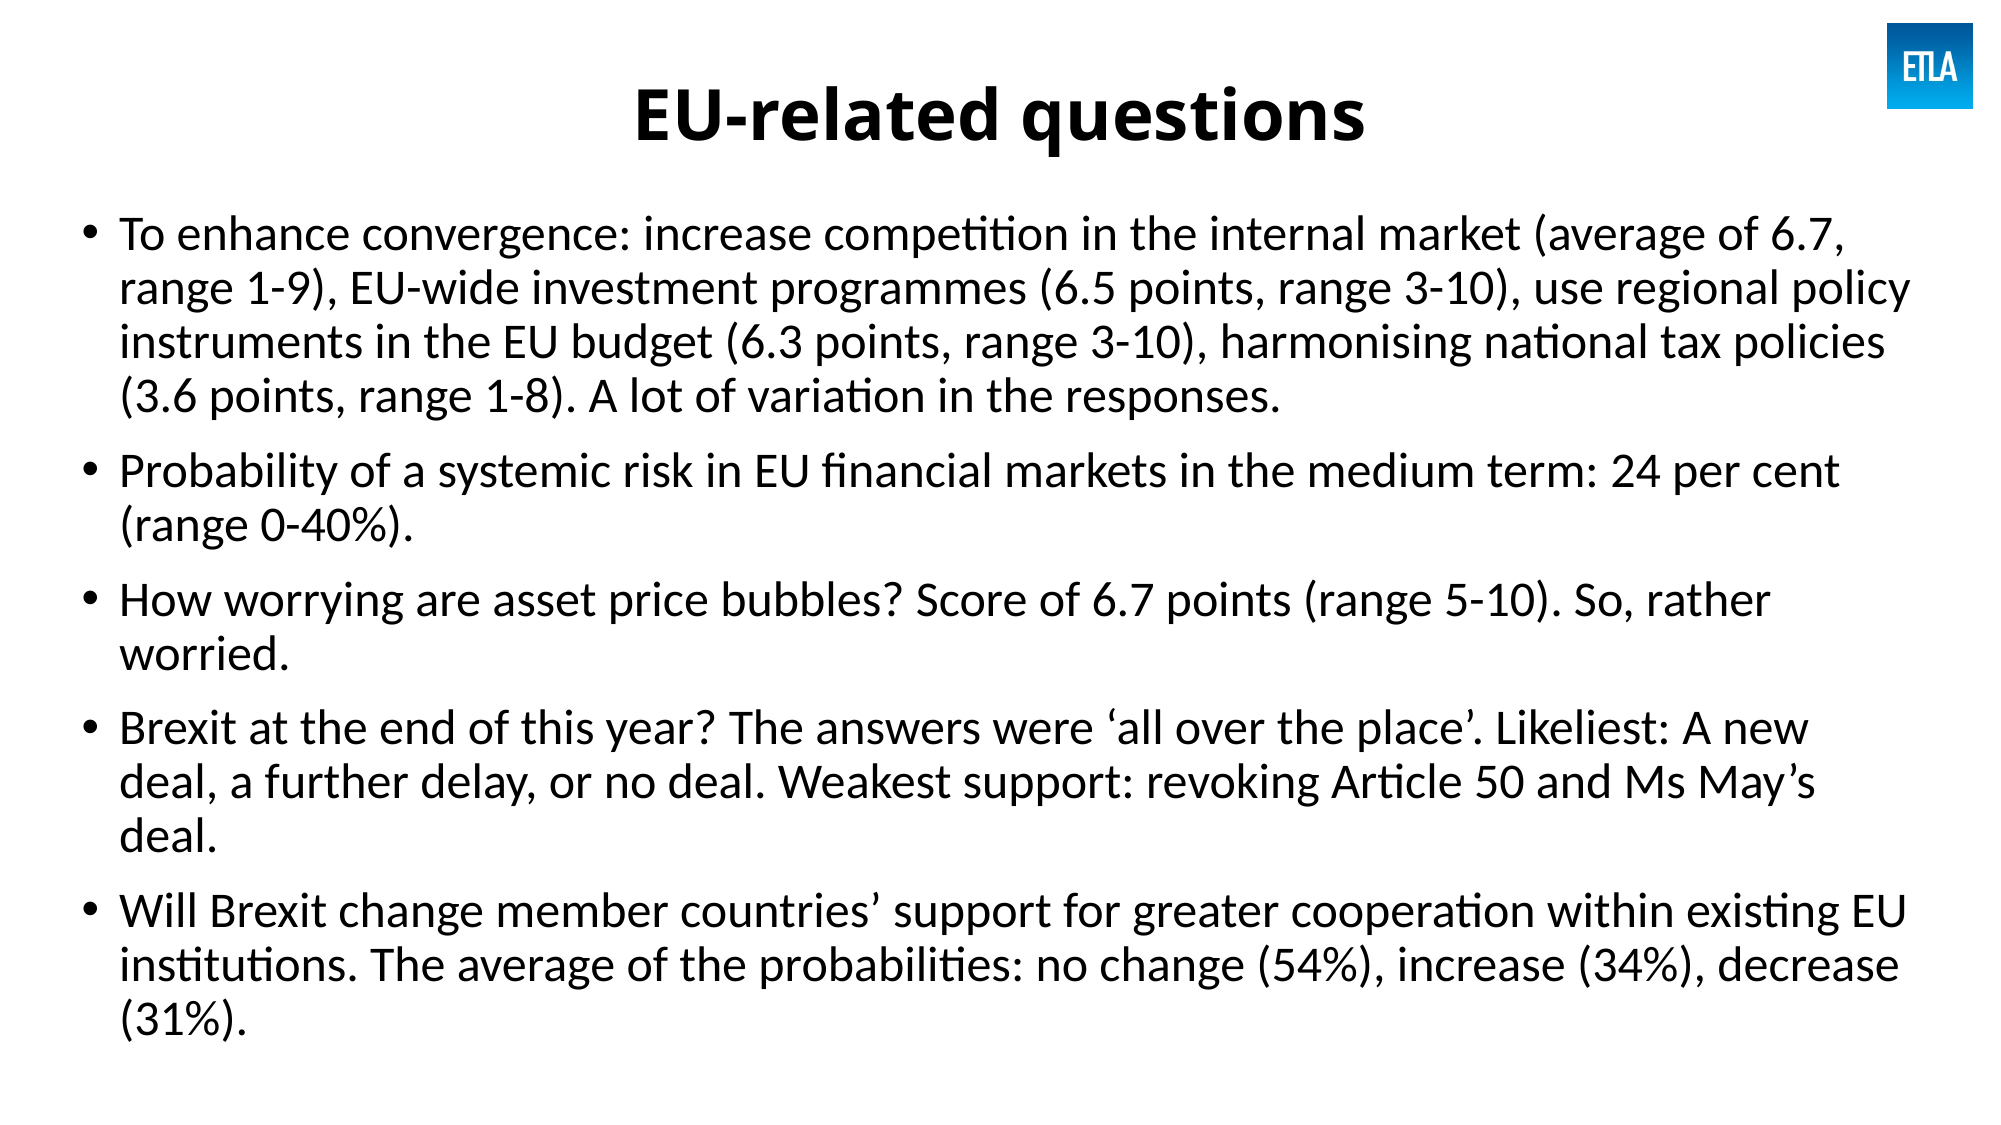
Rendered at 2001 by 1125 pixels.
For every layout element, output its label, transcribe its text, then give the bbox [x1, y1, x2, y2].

picture [1887, 23, 1973, 81]
list To enhance convergence: increase competition in the internal market (average of 6.7, range 1-9), EU-wide investment programmes (6.5 points, range 3-10), use regional policy instruments in the EU budget (6.3 points, range 3-10), harmonising national tax policies (3.6 points, range 1-8). A lot of variation in the responses. Probability of a systemic risk in EU financial markets in the medium term: 24 per cent (range 0-40%). How worrying are asset price bubbles? Score of 6.7 points (range 5-10). So, rather worried. Brexit at the end of this year? The answers were ‘all over the place’. Likeliest: A new deal, a further delay, or no deal. Weakest support: revoking Article 50 and Ms May’s deal. Will Brexit change member countries’ support for greater cooperation within existing EU institutions. The average of the probabilities: no change (54%), increase (34%), decrease (31%). [66, 200, 1929, 1089]
title EU-related questions [137, 59, 1863, 176]
